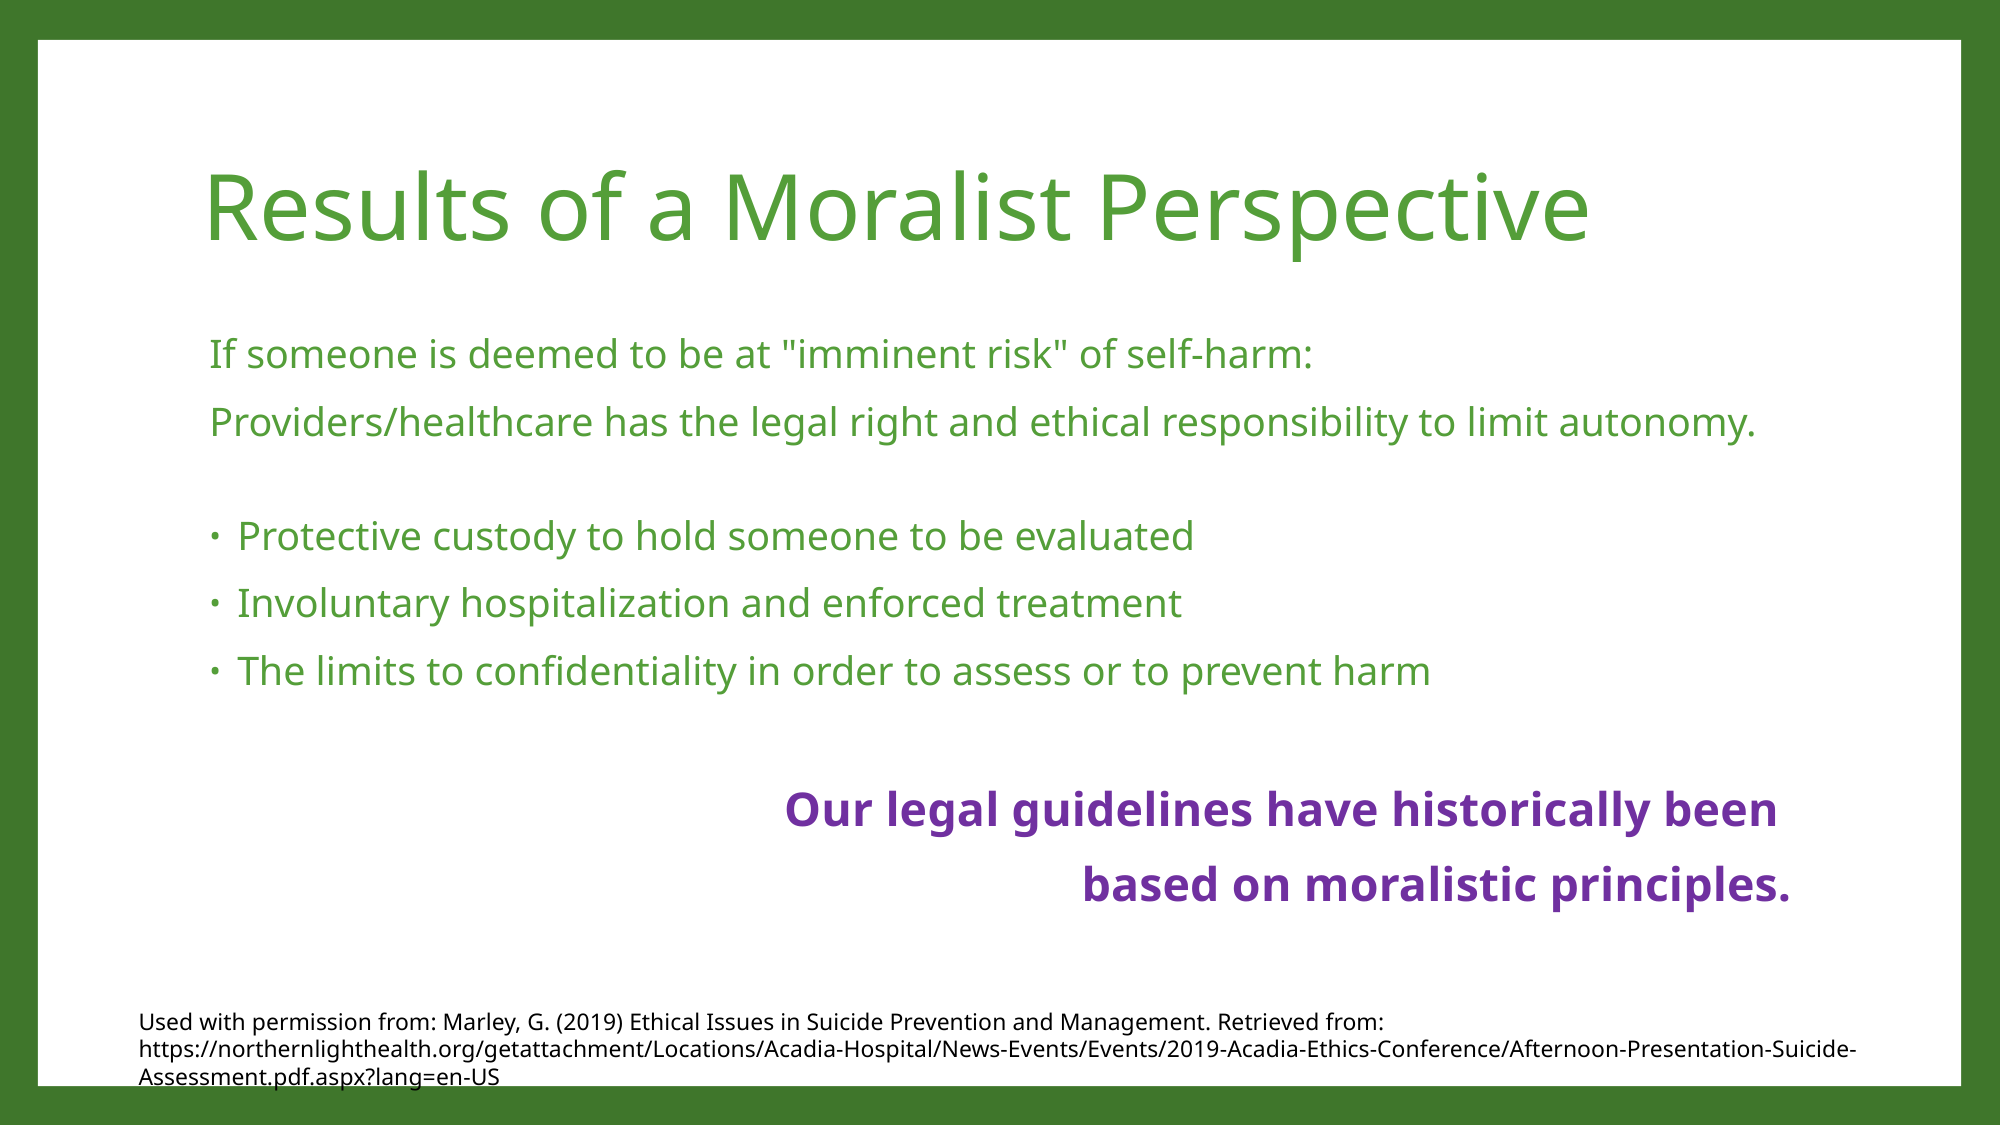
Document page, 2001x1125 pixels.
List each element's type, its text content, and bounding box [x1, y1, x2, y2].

text_box Used with permission from: Marley, G. (2019) Ethical Issues in Suicide Prevention and Management. Retrieved from: https://northernlighthealth.org/getattachment/Locations/Acadia-Hospital/News-Events/Events/2019-Acadia-Ethics-Conference/Afternoon-Presentation-Suicide-Assessment.pdf.aspx?lang=en-US [123, 999, 1900, 1098]
list If someone is deemed to be at "imminent risk" of self-harm: Providers/healthcare has the legal right and ethical responsibility to limit autonomy. Protective custody to hold someone to be evaluated Involuntary hospitalization and enforced treatment The limits to confidentiality in order to assess or to prevent harm Our legal guidelines have historically been based on moralistic principles. [187, 327, 1808, 932]
title Results of a Moralist Perspective [187, 99, 1808, 323]
